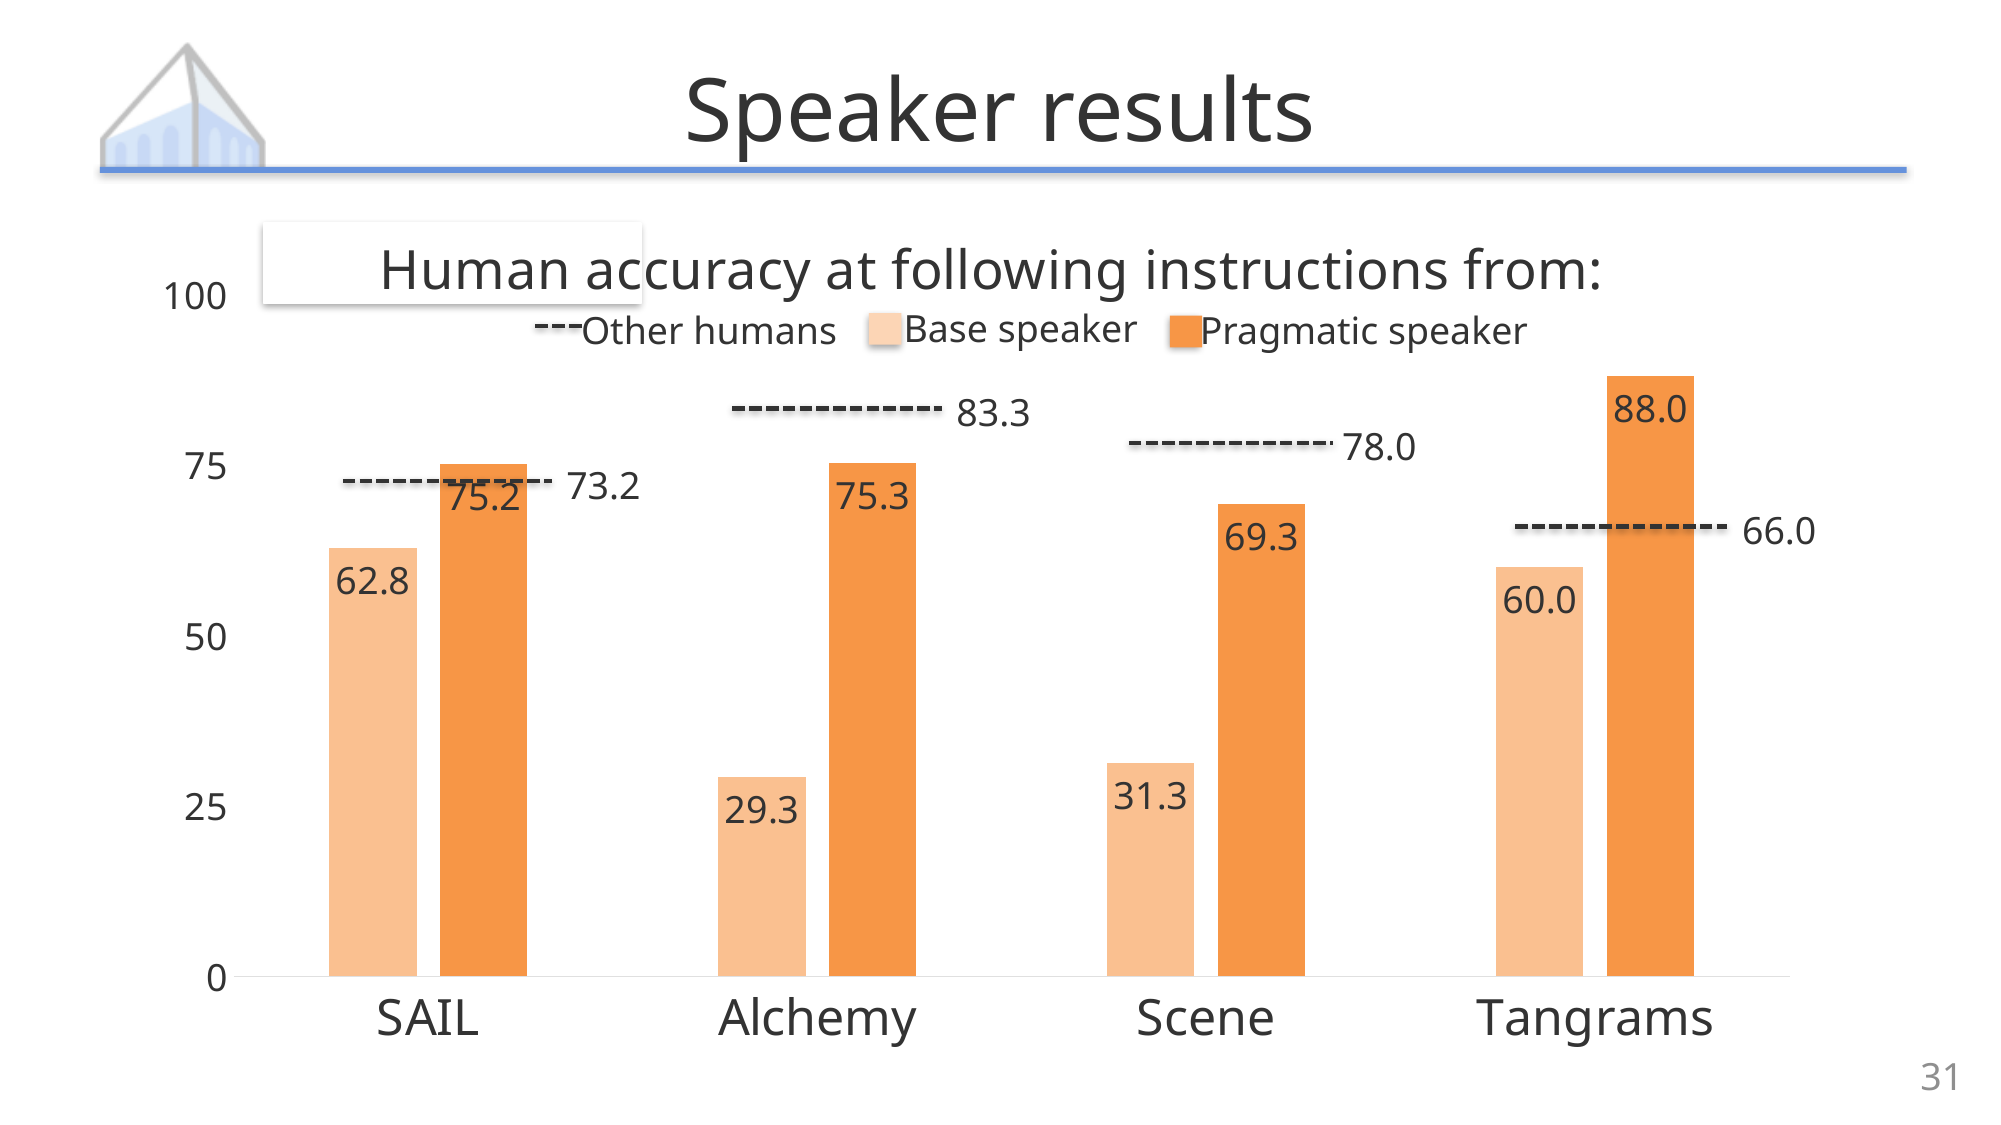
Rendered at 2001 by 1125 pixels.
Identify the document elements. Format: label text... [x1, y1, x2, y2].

slide_number 31 [1511, 1048, 1979, 1109]
title Speaker results [0, 23, 2000, 190]
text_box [342, 408, 1728, 527]
chart [152, 189, 1832, 1079]
